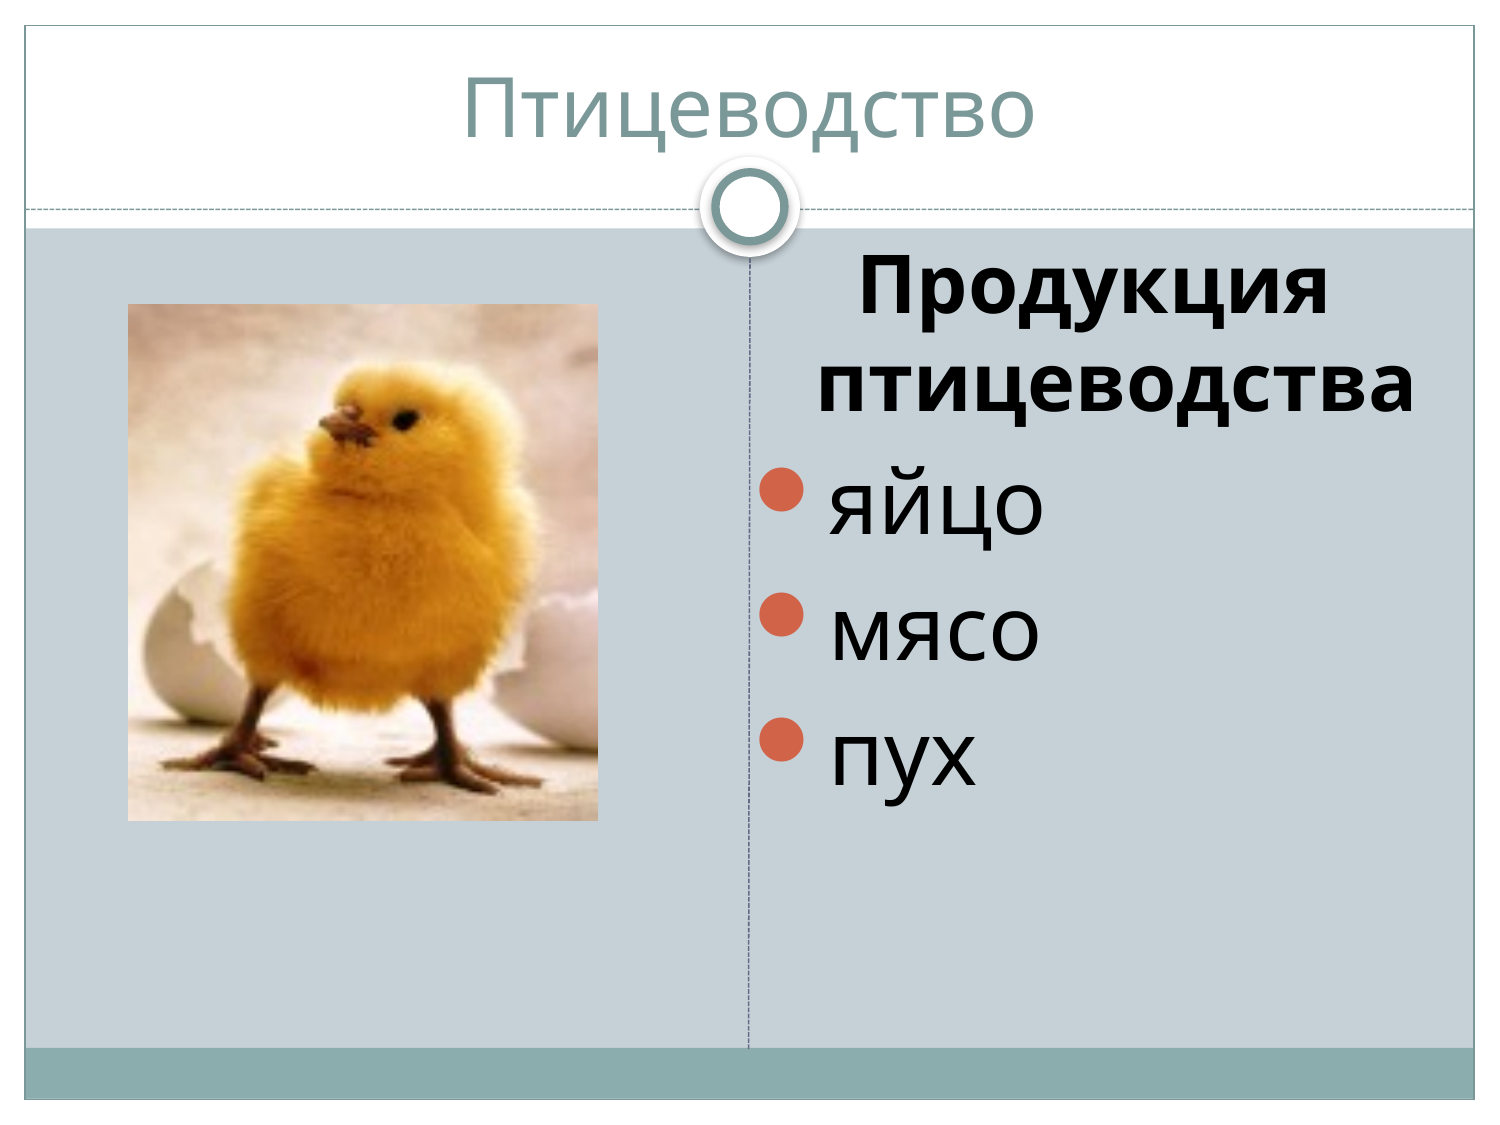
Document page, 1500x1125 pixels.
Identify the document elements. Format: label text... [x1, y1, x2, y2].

list Продукция птицеводства яйцо мясо пух [738, 224, 1450, 993]
title Птицеводство [49, 37, 1450, 162]
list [128, 304, 598, 821]
